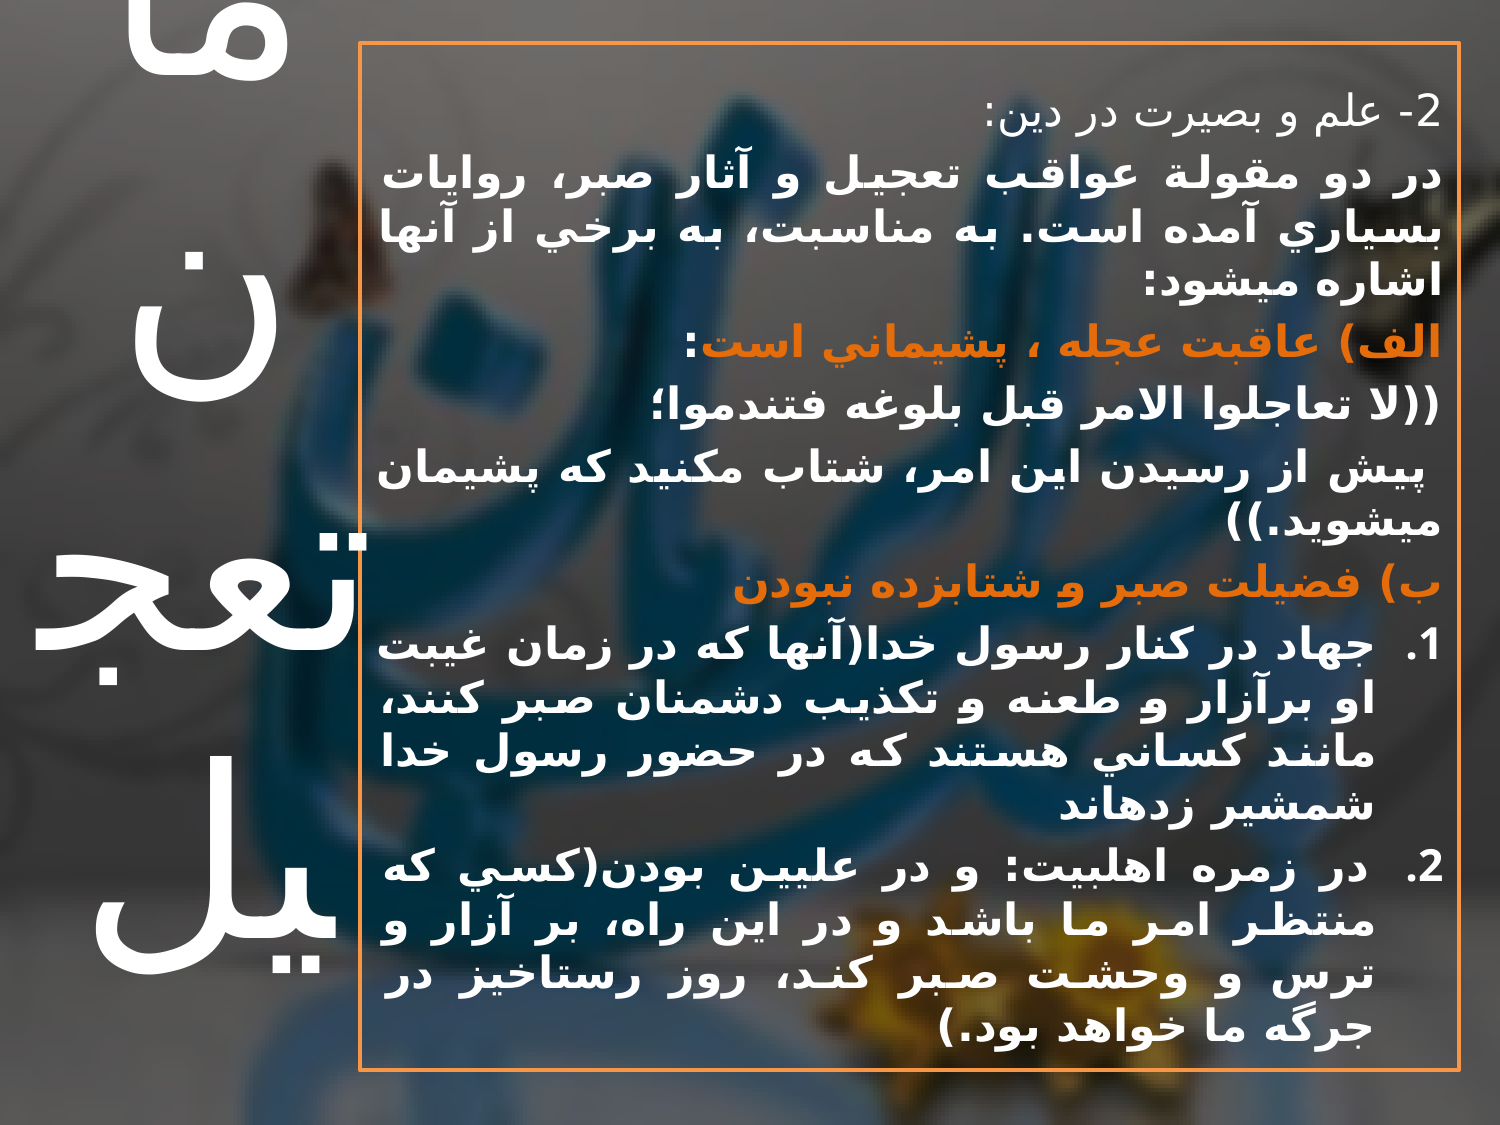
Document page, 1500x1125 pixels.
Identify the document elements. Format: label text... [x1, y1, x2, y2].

subtitle 2- علم و بصيرت در دين: در دو مقولة عواقب تعجيل و آثار صبر، روايات بسياري آمده است. به مناسبت، به برخي از آن‏ها اشاره مي‏شود: الف) عاقبت عجله ، پشيماني است: ((‏لا تعاجلوا الامر قبل بلوغه فتندموا؛ پيش از رسيدن اين امر، شتاب مكنيد كه پشيمان مي‏شويد.)) ب) فضيلت صبر و شتابزده نبودن جهاد در كنار رسول خدا(آن‏ها كه در زمان غيبت او برآزار و طعنه و تكذيب دشمنان صبر ‏كنند، مانند كساني هستند كه در حضور رسول خدا شمشير زده‏اند در زمره اهل‏بيت: و در عليين بودن(كسي كه منتظر امر ما باشد و در اين راه، بر آزار و ترس و وحشت صبر كند، روز رستاخيز در جرگه ما خواهد بود.) [358, 41, 1461, 1072]
text_box درمان تعجیل [17, 30, 396, 504]
picture [0, 0, 1500, 1125]
